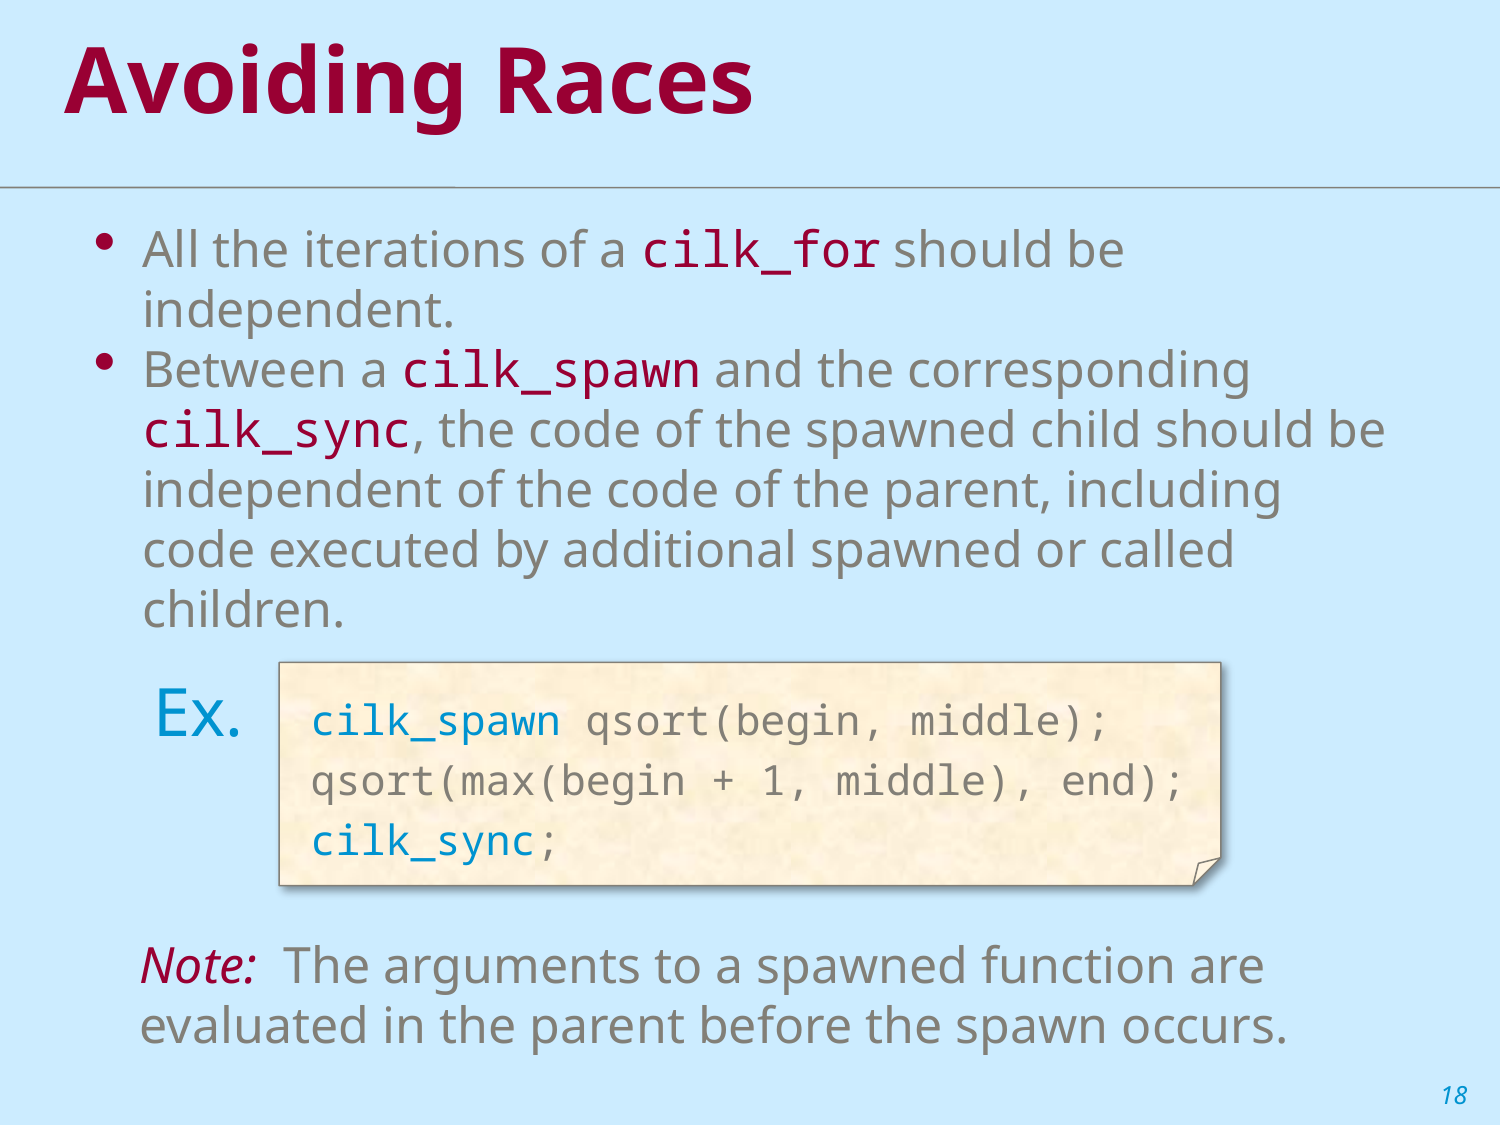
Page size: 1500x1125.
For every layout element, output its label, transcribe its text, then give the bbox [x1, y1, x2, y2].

title Avoiding Races [49, 10, 1500, 161]
text_box All the iterations of a cilk_for should be independent. Between a cilk_spawn and the corresponding cilk_sync, the code of the spawned child should be independent of the code of the parent, including code executed by additional spawned or called children. [81, 210, 1419, 646]
text_box Ex. [138, 662, 259, 758]
text_box Note: The arguments to a spawned function are evaluated in the parent before the spawn occurs. [125, 926, 1375, 1061]
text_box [278, 662, 1221, 886]
